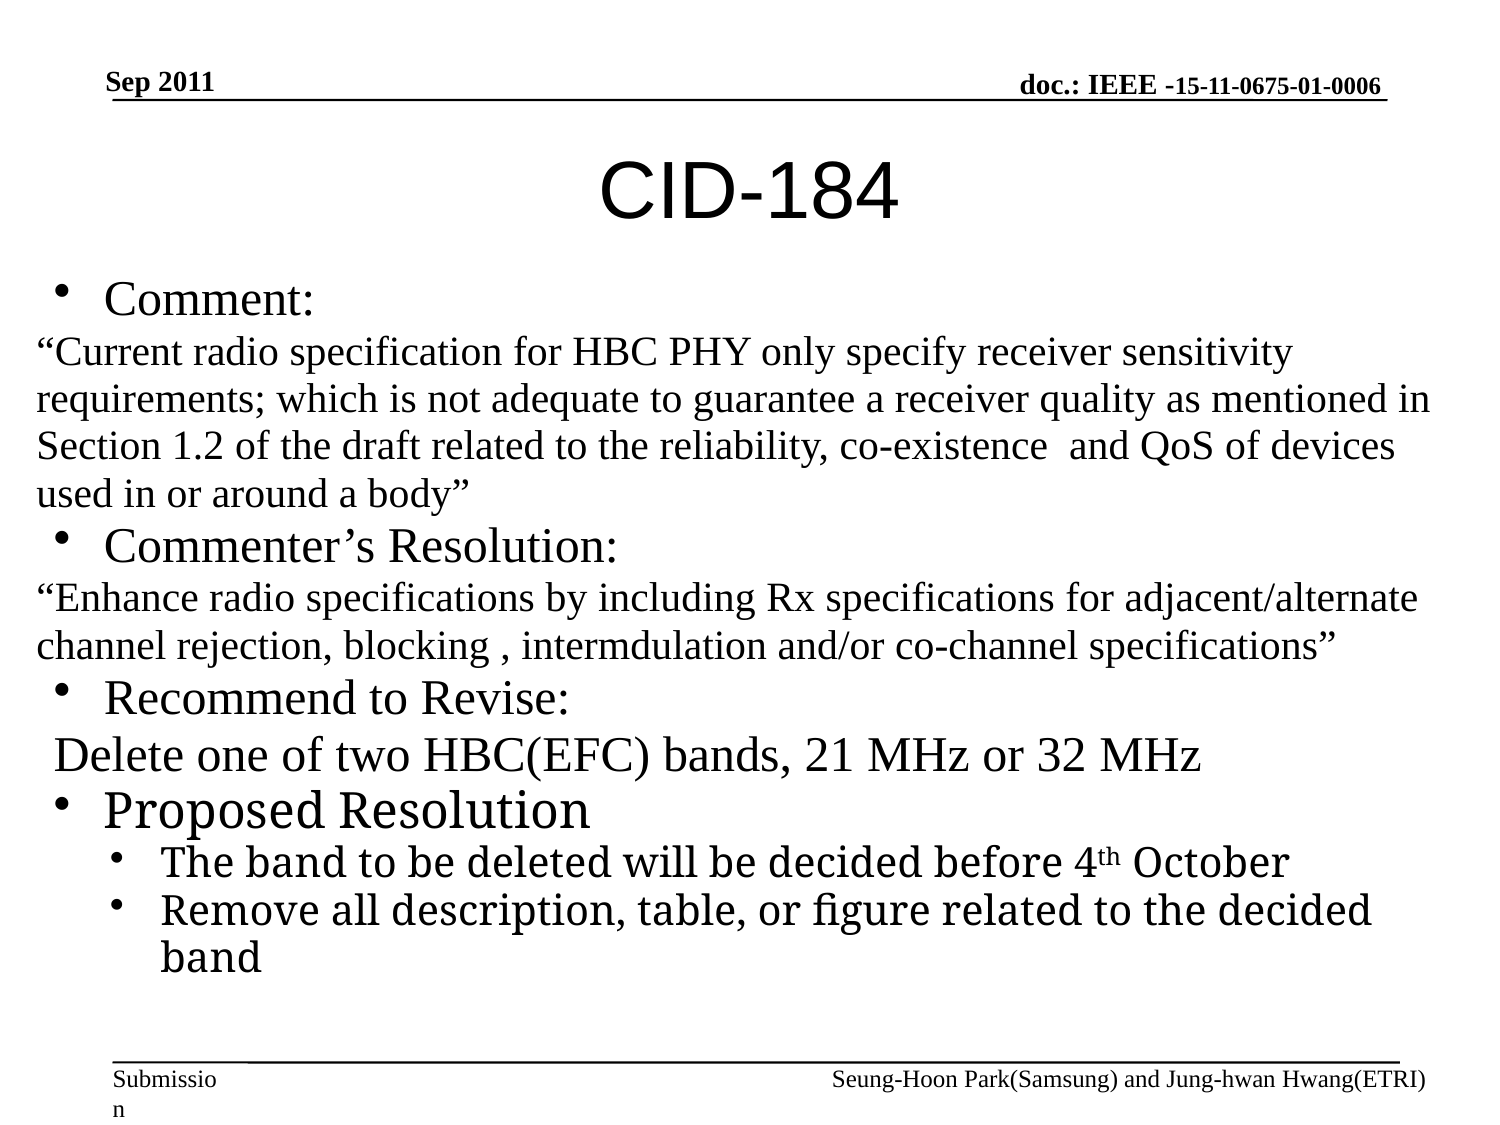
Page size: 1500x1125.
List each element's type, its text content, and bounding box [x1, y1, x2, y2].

footer Seung-Hoon Park(Samsung) and Jung-hwan Hwang(ETRI) [785, 1061, 1427, 1124]
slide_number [105, 61, 369, 98]
title CID-184 [36, 143, 1464, 269]
list Comment: “Current radio specification for HBC PHY only specify receiver sensitivity requirements; which is not adequate to guarantee a receiver quality as mentioned in Section 1.2 of the draft related to the reliability, co-existence and QoS of devices used in or around a body” Commenter’s Resolution: “Enhance radio specifications by including Rx specifications for adjacent/alternate channel rejection, blocking , intermdulation and/or co-channel specifications” Recommend to Revise: Delete one of two HBC(EFC) bands, 21 MHz or 32 MHz Proposed Resolution The band to be deleted will be decided before 4th October Remove all description, table, or figure related to the decided band [36, 269, 1464, 1081]
